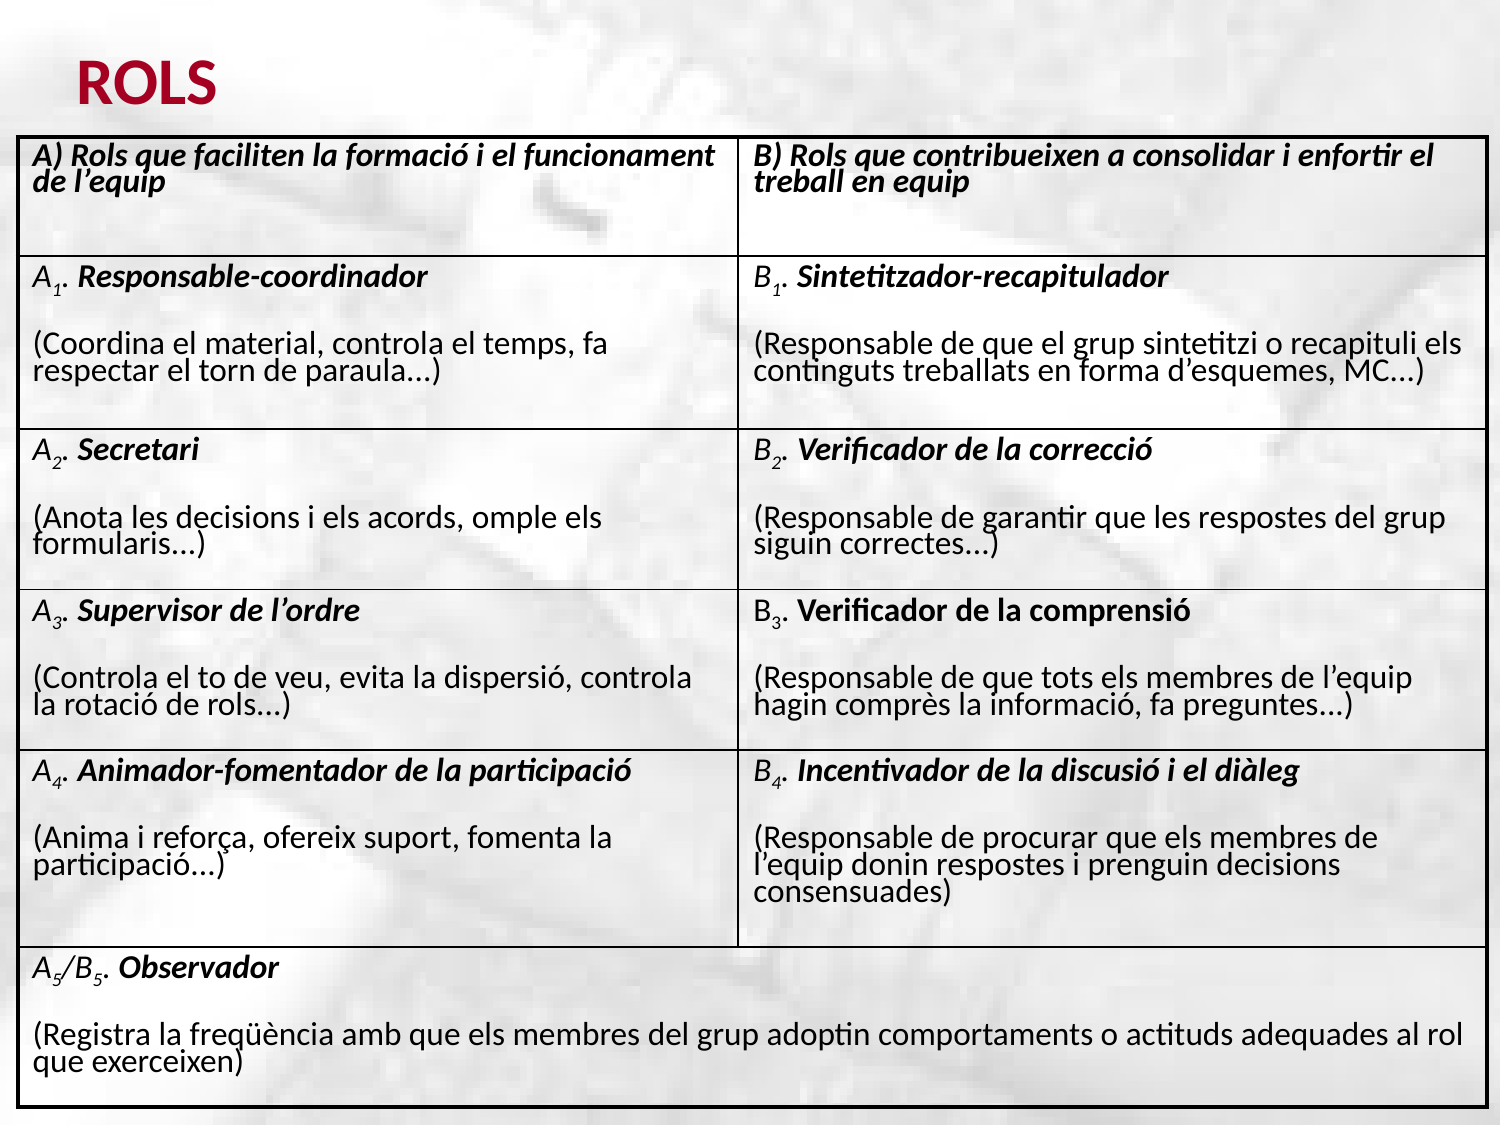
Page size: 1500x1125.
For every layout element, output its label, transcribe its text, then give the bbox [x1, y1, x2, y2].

table_header A) Rols que faciliten la formació i el funcionament de l’equip [20, 139, 737, 255]
table_cell A3. Supervisor de l’ordre (Controla el to de veu, evita la dispersió, controla la rotació de rols...) [20, 590, 737, 749]
table_cell A4. Animador-fomentador de la participació (Anima i reforça, ofereix suport, fomenta la participació...) [20, 751, 737, 946]
table_cell A5/B5. Observador (Registra la freqüència amb que els membres del grup adoptin comportaments o actituds adequades al rol que exerceixen) [20, 948, 1485, 1105]
table_cell A1. Responsable-coordinador (Coordina el material, controla el temps, fa respectar el torn de paraula...) [20, 257, 737, 428]
table_cell B4. Incentivador de la discusió i el diàleg (Responsable de procurar que els membres de l’equip donin respostes i prenguin decisions consensuades) [739, 751, 1485, 946]
table_cell B2. Verificador de la correcció (Responsable de garantir que les respostes del grup siguin correctes...) [739, 430, 1485, 589]
table_cell B1. Sintetitzador-recapitulador (Responsable de que el grup sintetitzi o recapituli els continguts treballats en forma d’esquemes, MC...) [739, 257, 1485, 428]
picture [0, 0, 1500, 1125]
table_cell A2. Secretari (Anota les decisions i els acords, omple els formularis...) [20, 430, 737, 589]
text_box ROLS [61, 22, 1459, 126]
table_header B) Rols que contribueixen a consolidar i enfortir el treball en equip [739, 139, 1485, 255]
table_cell B3. Verificador de la comprensió (Responsable de que tots els membres de l’equip hagin comprès la informació, fa preguntes...) [739, 590, 1485, 749]
